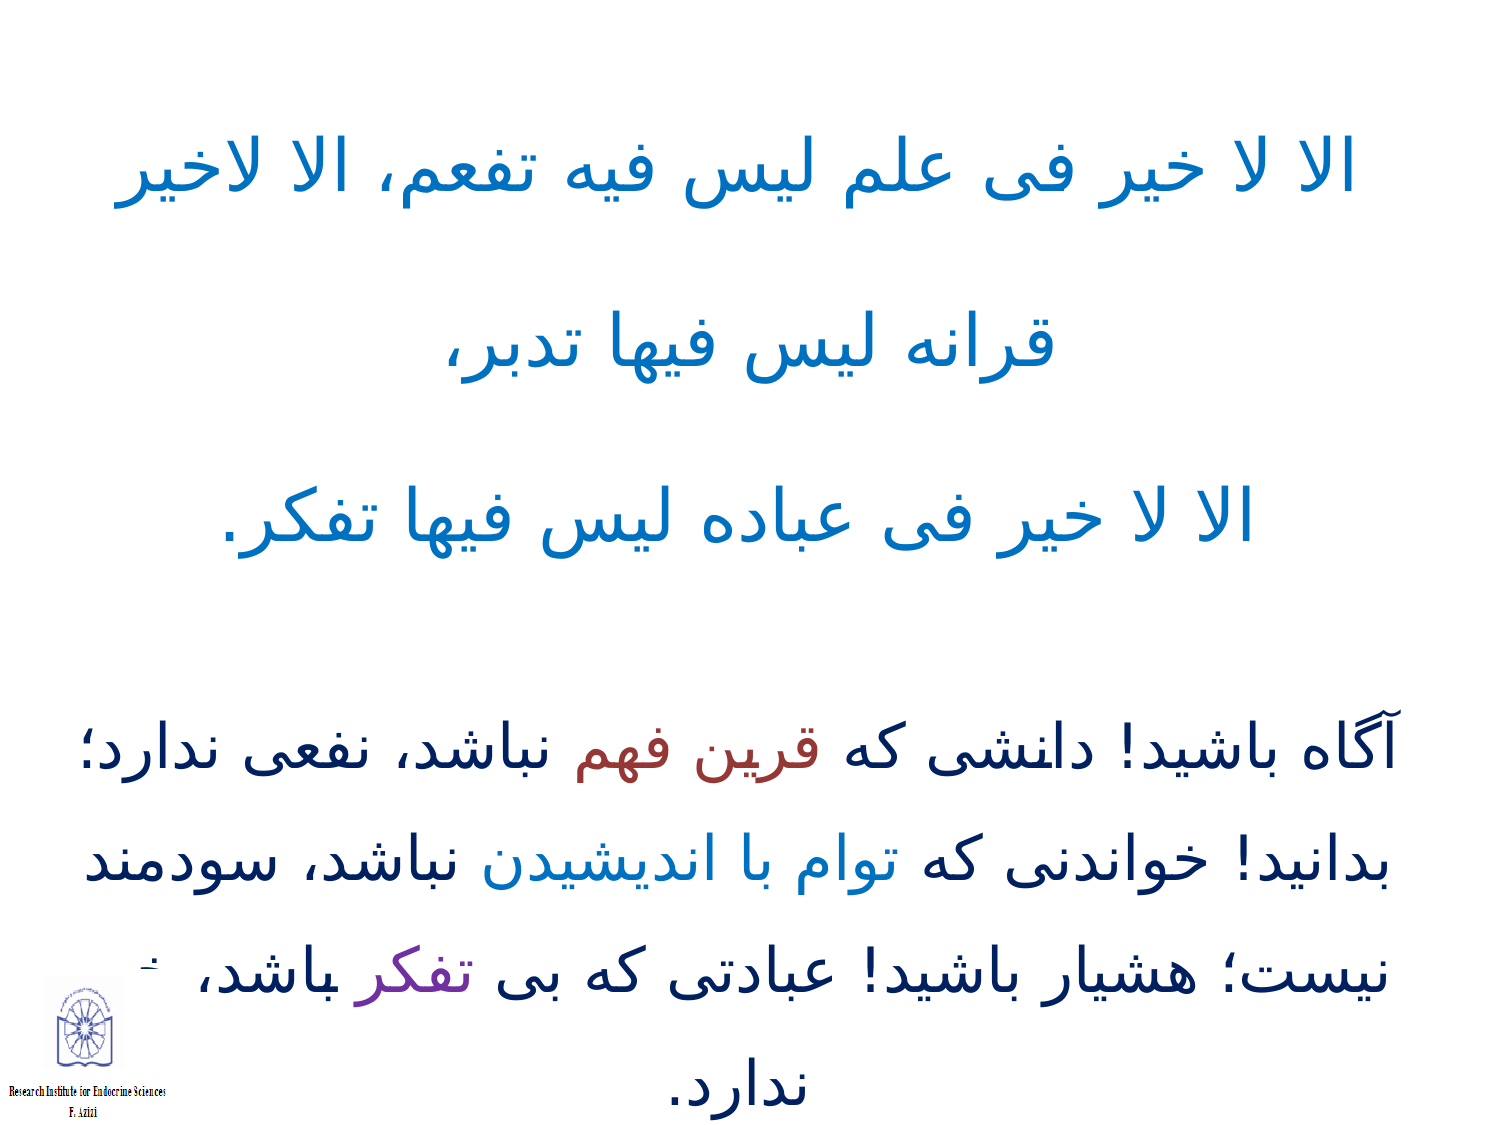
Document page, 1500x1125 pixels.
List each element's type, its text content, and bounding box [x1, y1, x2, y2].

picture [3, 968, 177, 1125]
text_box الا لا خیر فی علم لیس فیه تفعم، الا لاخیر قرانه لیس فیها تدبر، الا لا خیر فی عباده لیس فیها تفکر. آگاه باشید! دانشی که قرین فهم نباشد، نفعی ندارد؛ بدانید! خواندنی که توام با اندیشیدن نباشد، سودمند نیست؛ هشیار باشید! عبادتی که بی تفکر باشد، خیر ندارد. امام علی علیه السلام [53, 23, 1424, 1125]
